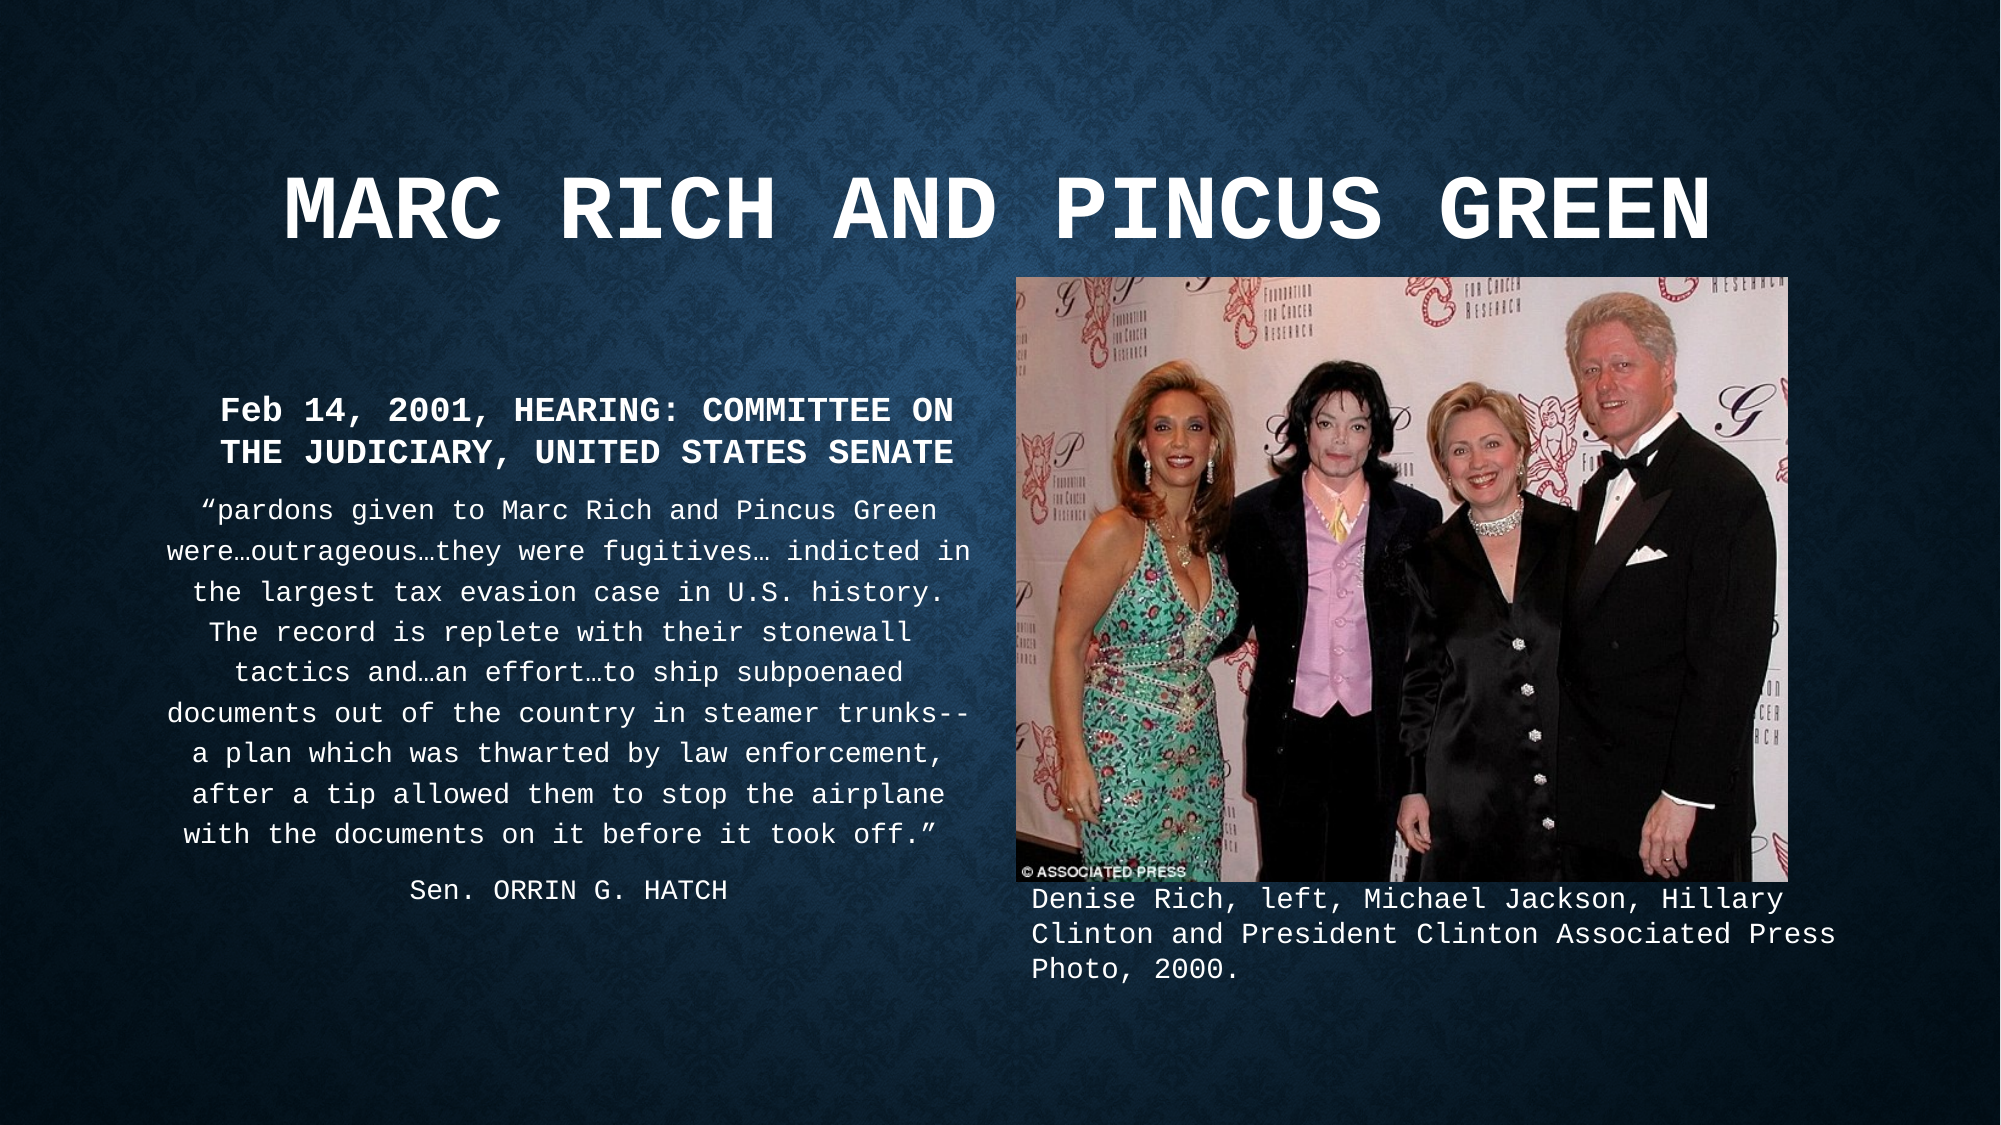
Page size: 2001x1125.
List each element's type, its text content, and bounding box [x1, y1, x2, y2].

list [1015, 276, 1788, 883]
title Marc Rich and Pincus Green [149, 99, 1849, 318]
list Feb 14, 2001, HEARING: COMMITTEE ON THE JUDICIARY, UNITED STATES SENATE [187, 342, 988, 477]
list Denise Rich, left, Michael Jackson, Hillary Clinton and President Clinton Associated Press Photo, 2000. [1016, 922, 1867, 992]
list “pardons given to Marc Rich and Pincus Green were…outrageous…they were fugitives… indicted in the largest tax evasion case in U.S. history. The record is replete with their stonewall tactics and…an effort…to ship subpoenaed documents out of the country in steamer trunks--a plan which was thwarted by law enforcement, after a tip allowed them to stop the airplane with the documents on it before it took off.” Sen. ORRIN G. HATCH [149, 477, 988, 950]
